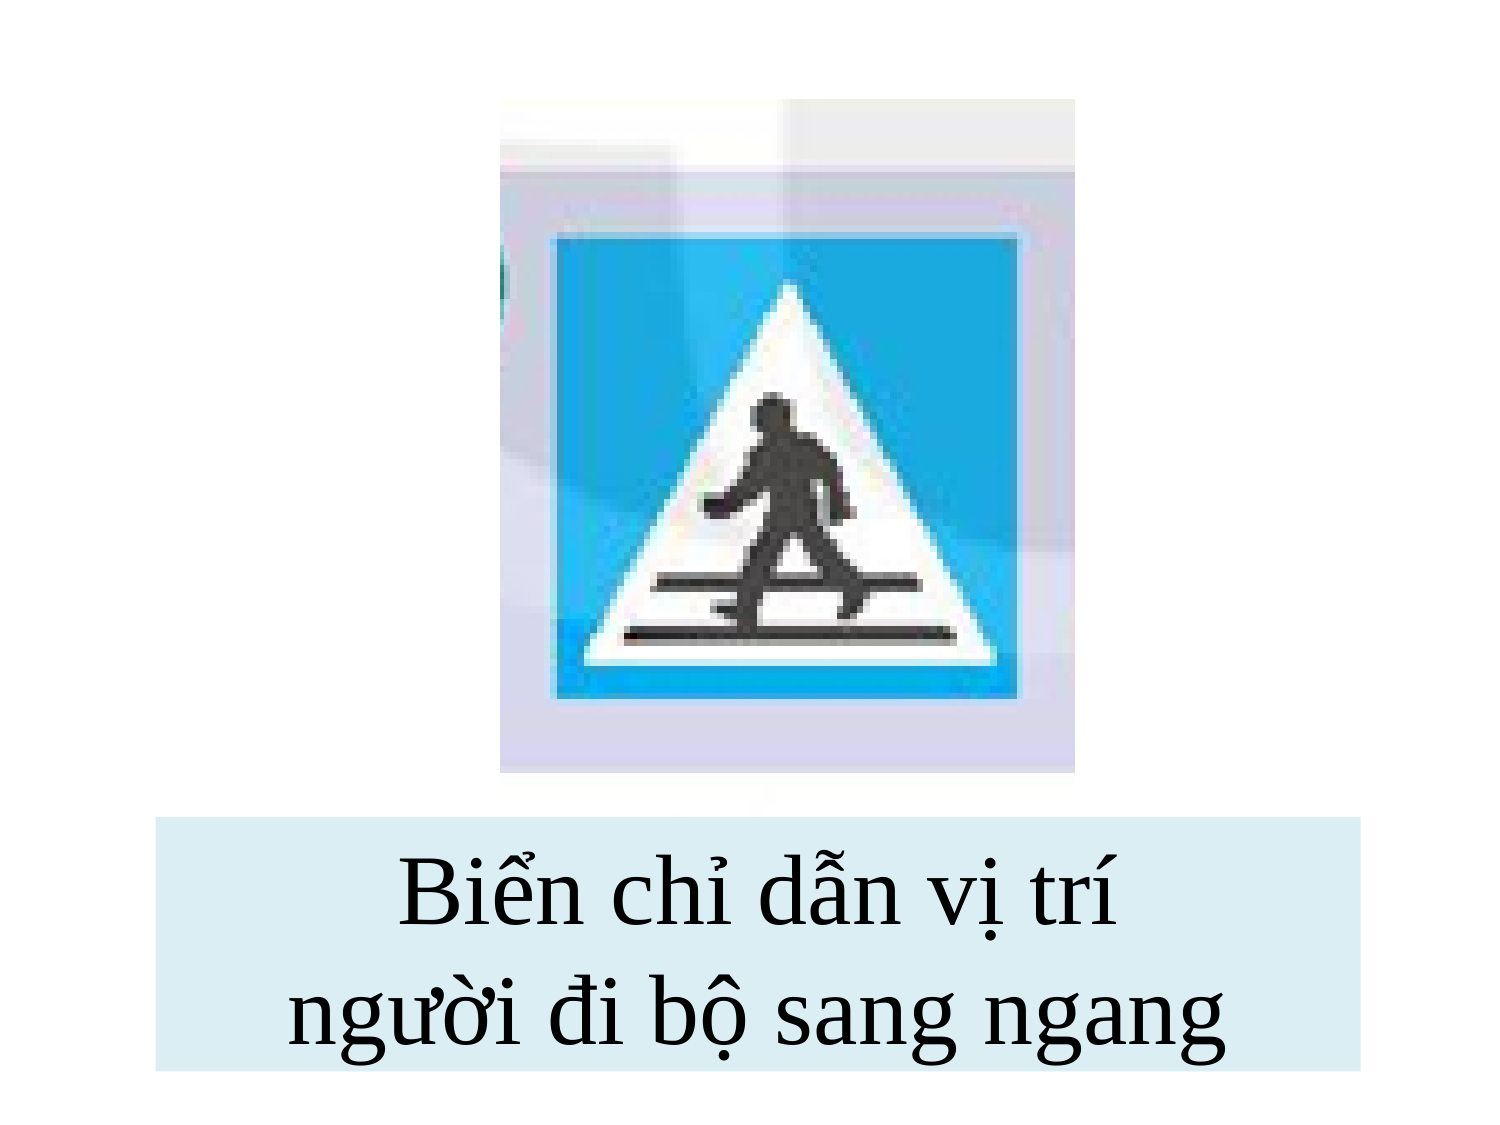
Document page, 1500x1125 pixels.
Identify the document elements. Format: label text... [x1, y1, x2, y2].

text_box Biển chỉ dẫn vị trí người đi bộ sang ngang [155, 816, 1361, 1072]
picture [499, 99, 1076, 860]
